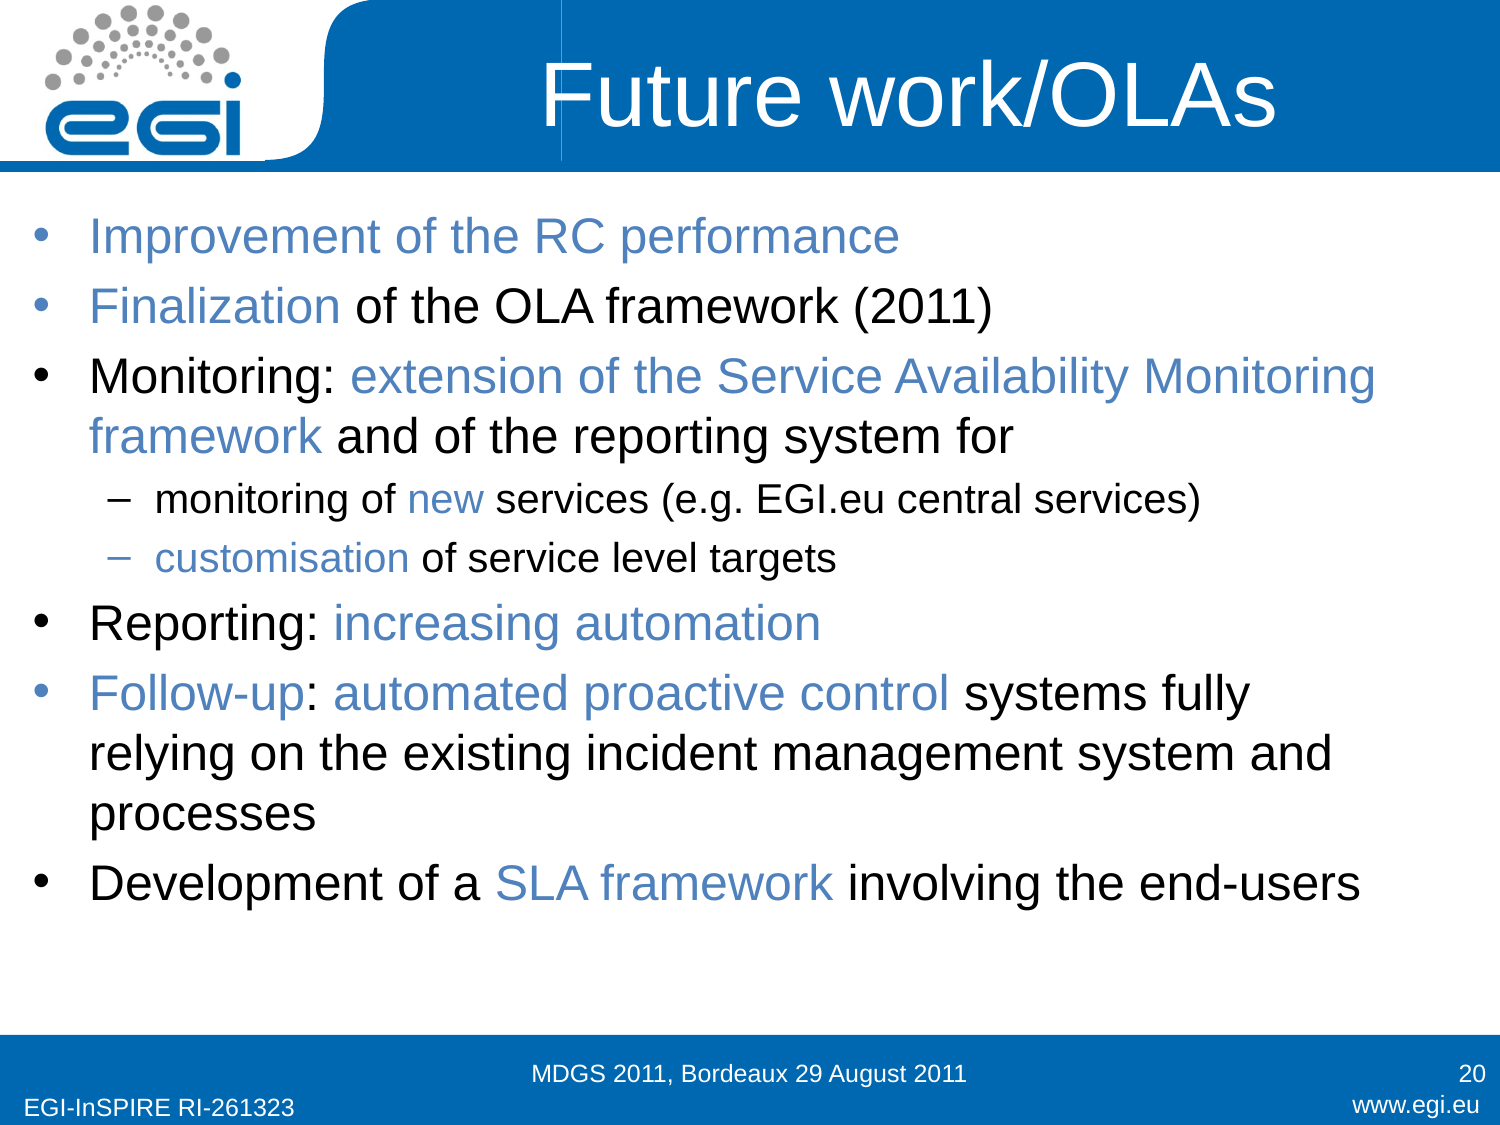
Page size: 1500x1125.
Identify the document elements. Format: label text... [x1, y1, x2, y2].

title Future work/OLAs [348, 19, 1471, 161]
picture [0, 0, 265, 161]
list Improvement of the RC performance Finalization of the OLA framework (2011) Monitoring: extension of the Service Availability Monitoring framework and of the reporting system for monitoring of new services (e.g. EGI.eu central services) customisation of service level targets Reporting: increasing automation Follow-up: automated proactive control systems fully relying on the existing incident management system and processes Development of a SLA framework involving the end-users [17, 196, 1425, 1012]
slide_number 20 [1151, 1042, 1500, 1103]
footer MDGS 2011, Bordeaux 29 August 2011 [512, 1042, 988, 1103]
